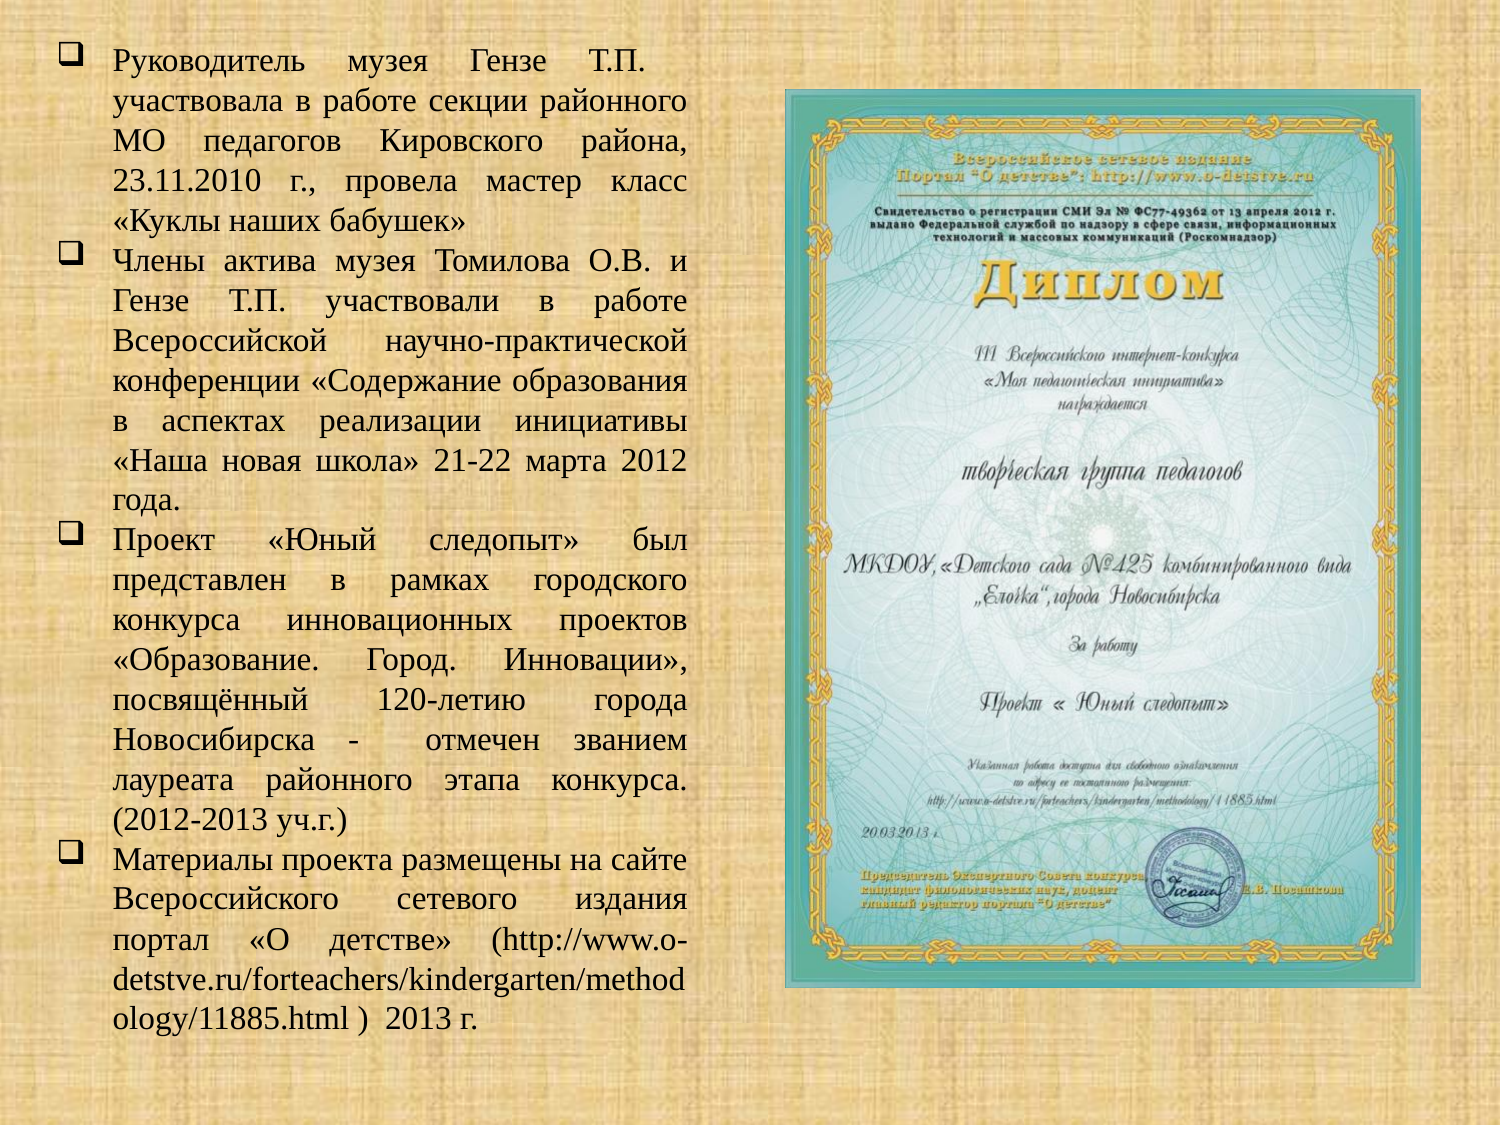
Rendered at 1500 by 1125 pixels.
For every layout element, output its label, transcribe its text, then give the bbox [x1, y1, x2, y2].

list Руководитель музея Гензе Т.П. участвовала в работе секции районного МО педагогов Кировского района, 23.11.2010 г., провела мастер класс «Куклы наших бабушек» Члены актива музея Томилова О.В. и Гензе Т.П. участвовали в работе Всероссийской научно-практической конференции «Содержание образования в аспектах реализации инициативы «Наша новая школа» 21-22 марта 2012 года. Проект «Юный следопыт» был представлен в рамках городского конкурса инновационных проектов «Образование. Город. Инновации», посвящённый 120-летию города Новосибирска - отмечен званием лауреата районного этапа конкурса. (2012-2013 уч.г.) Материалы проекта размещены на сайте Всероссийского сетевого издания портал «О детстве» (http://www.o-detstve.ru/forteachers/kindergarten/methodology/11885.html ) 2013 г. [41, 30, 704, 1024]
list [785, 89, 1421, 988]
picture [0, 0, 1500, 1125]
